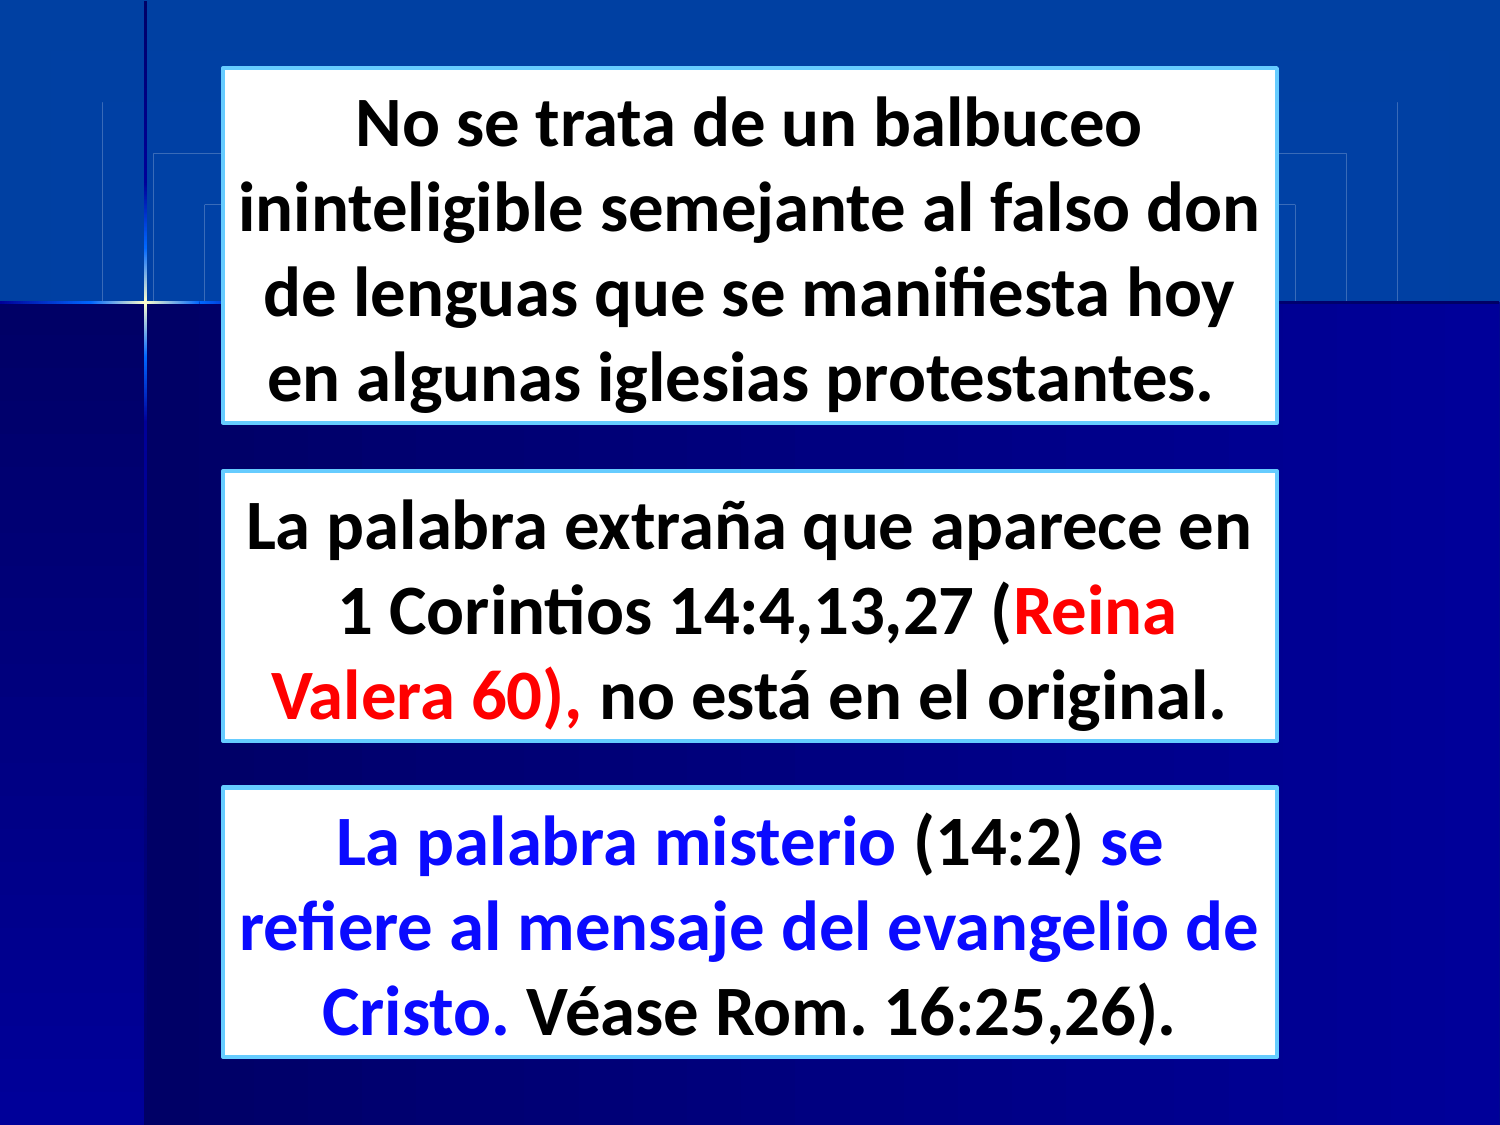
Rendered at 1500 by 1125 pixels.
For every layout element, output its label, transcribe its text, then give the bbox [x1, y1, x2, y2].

text_box La palabra extraña que aparece en 1 Corintios 14:4,13,27 (Reina Valera 60), no está en el original. [221, 469, 1279, 743]
text_box No se trata de un balbuceo ininteligible semejante al falso don de lenguas que se manifiesta hoy en algunas iglesias protestantes. [221, 66, 1279, 425]
text_box La palabra misterio (14:2) se refiere al mensaje del evangelio de Cristo. Véase Rom. 16:25,26). [221, 785, 1279, 1059]
